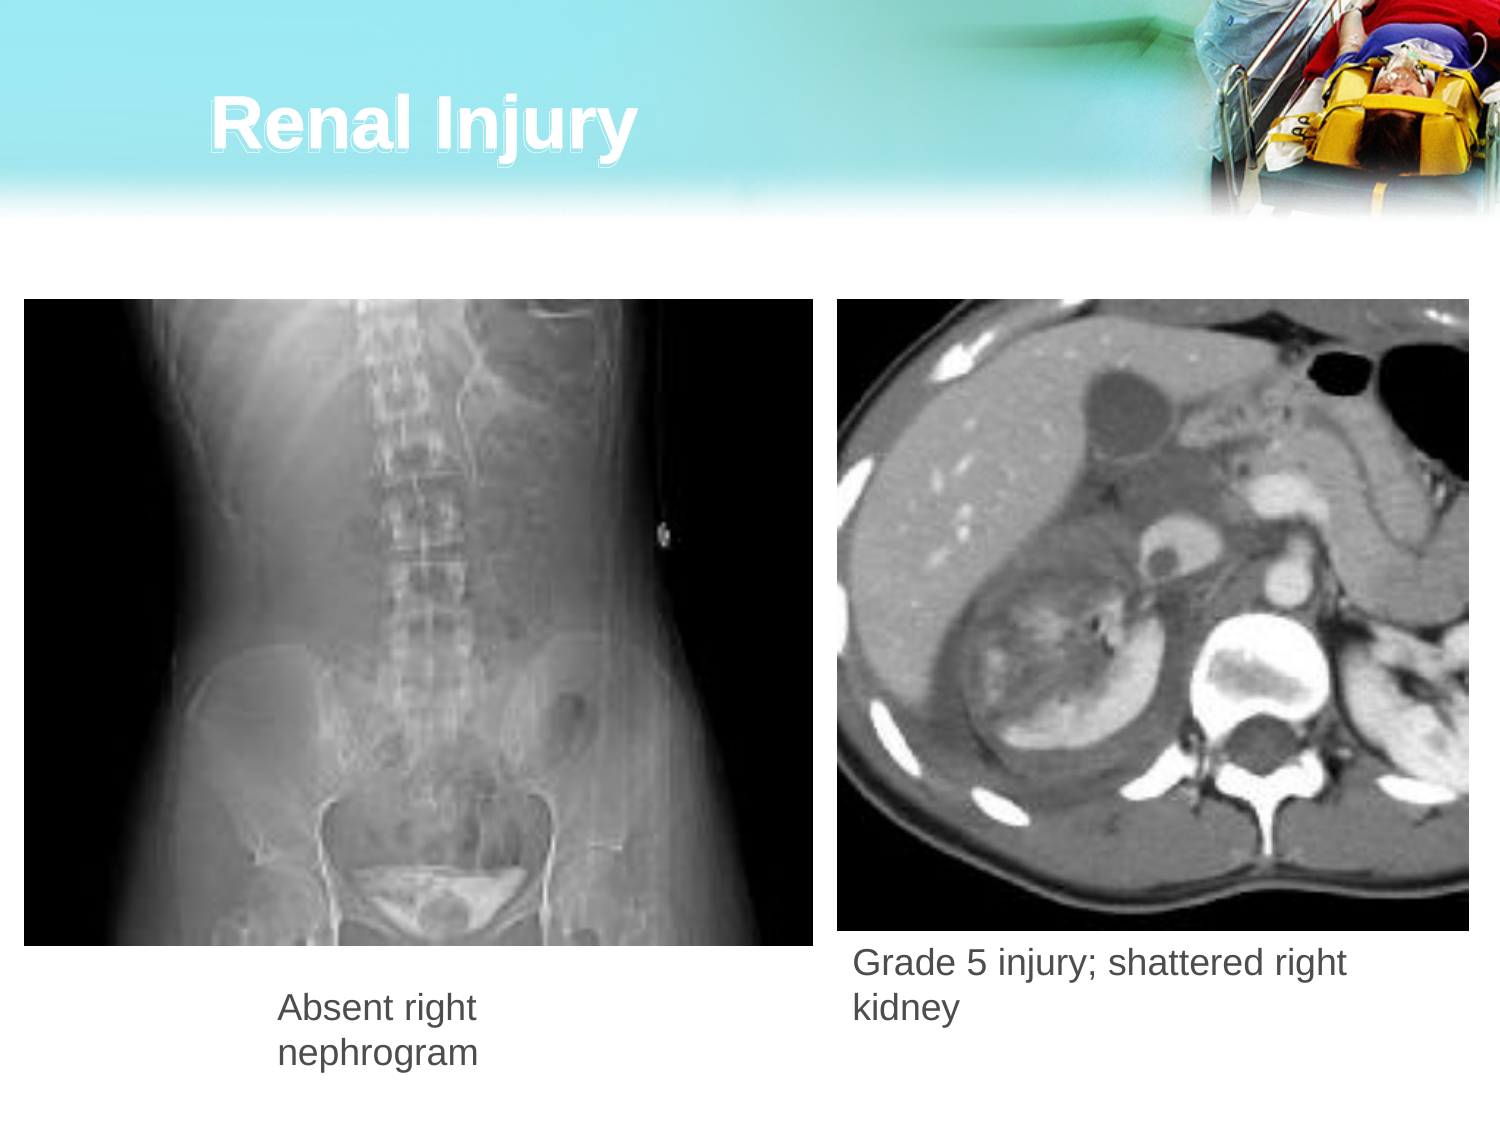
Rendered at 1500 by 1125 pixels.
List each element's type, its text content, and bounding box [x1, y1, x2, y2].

text_box Absent right nephrogram [262, 976, 688, 1081]
title Renal Injury [194, 65, 1459, 149]
text_box Grade 5 injury; shattered right kidney [837, 938, 1463, 1036]
picture [0, 0, 1500, 1125]
